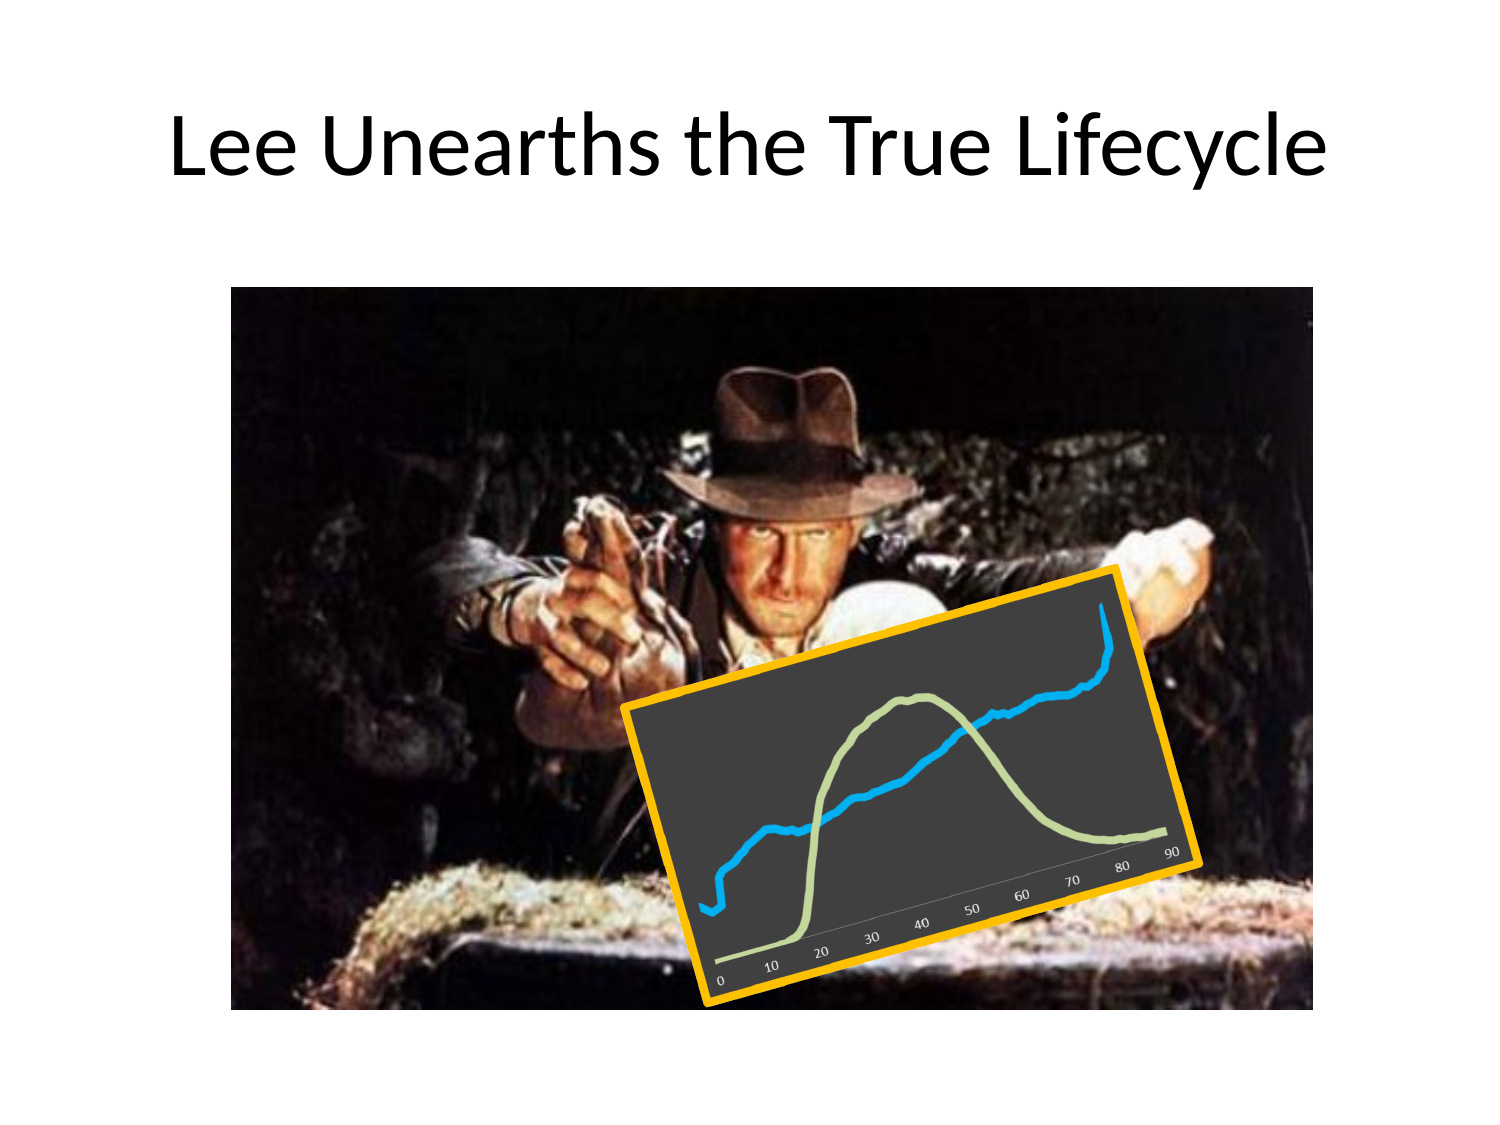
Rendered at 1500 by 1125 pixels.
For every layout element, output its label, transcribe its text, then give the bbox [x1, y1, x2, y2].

picture [651, 627, 1171, 943]
title Lee Unearths the True Lifecycle [75, 45, 1425, 233]
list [231, 287, 1313, 1010]
